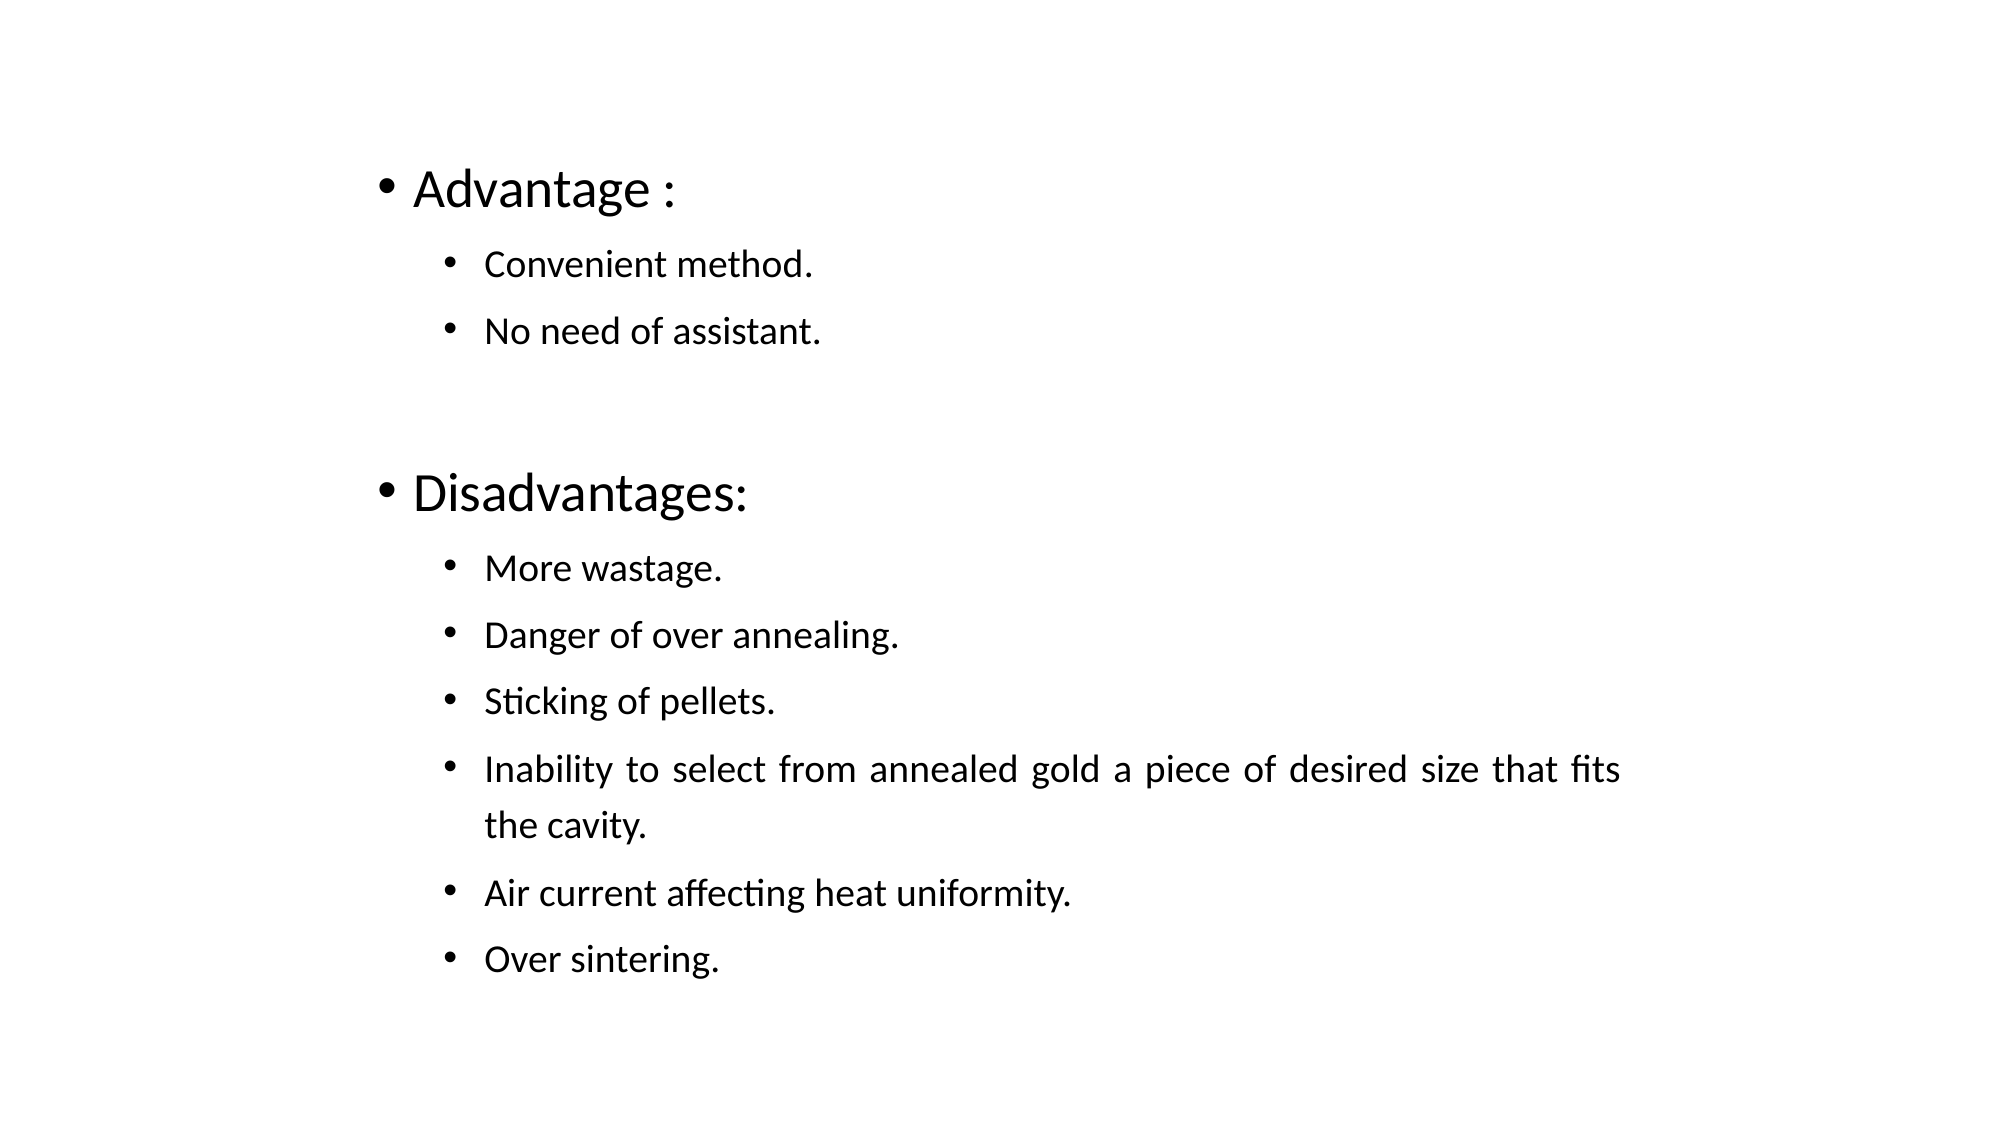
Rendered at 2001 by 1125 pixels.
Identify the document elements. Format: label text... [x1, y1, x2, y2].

list Advantage : Convenient method. No need of assistant. Disadvantages: More wastage. Danger of over annealing. Sticking of pellets. Inability to select from annealed gold a piece of desired size that fits the cavity. Air current affecting heat uniformity. Over sintering. [362, 131, 1638, 994]
